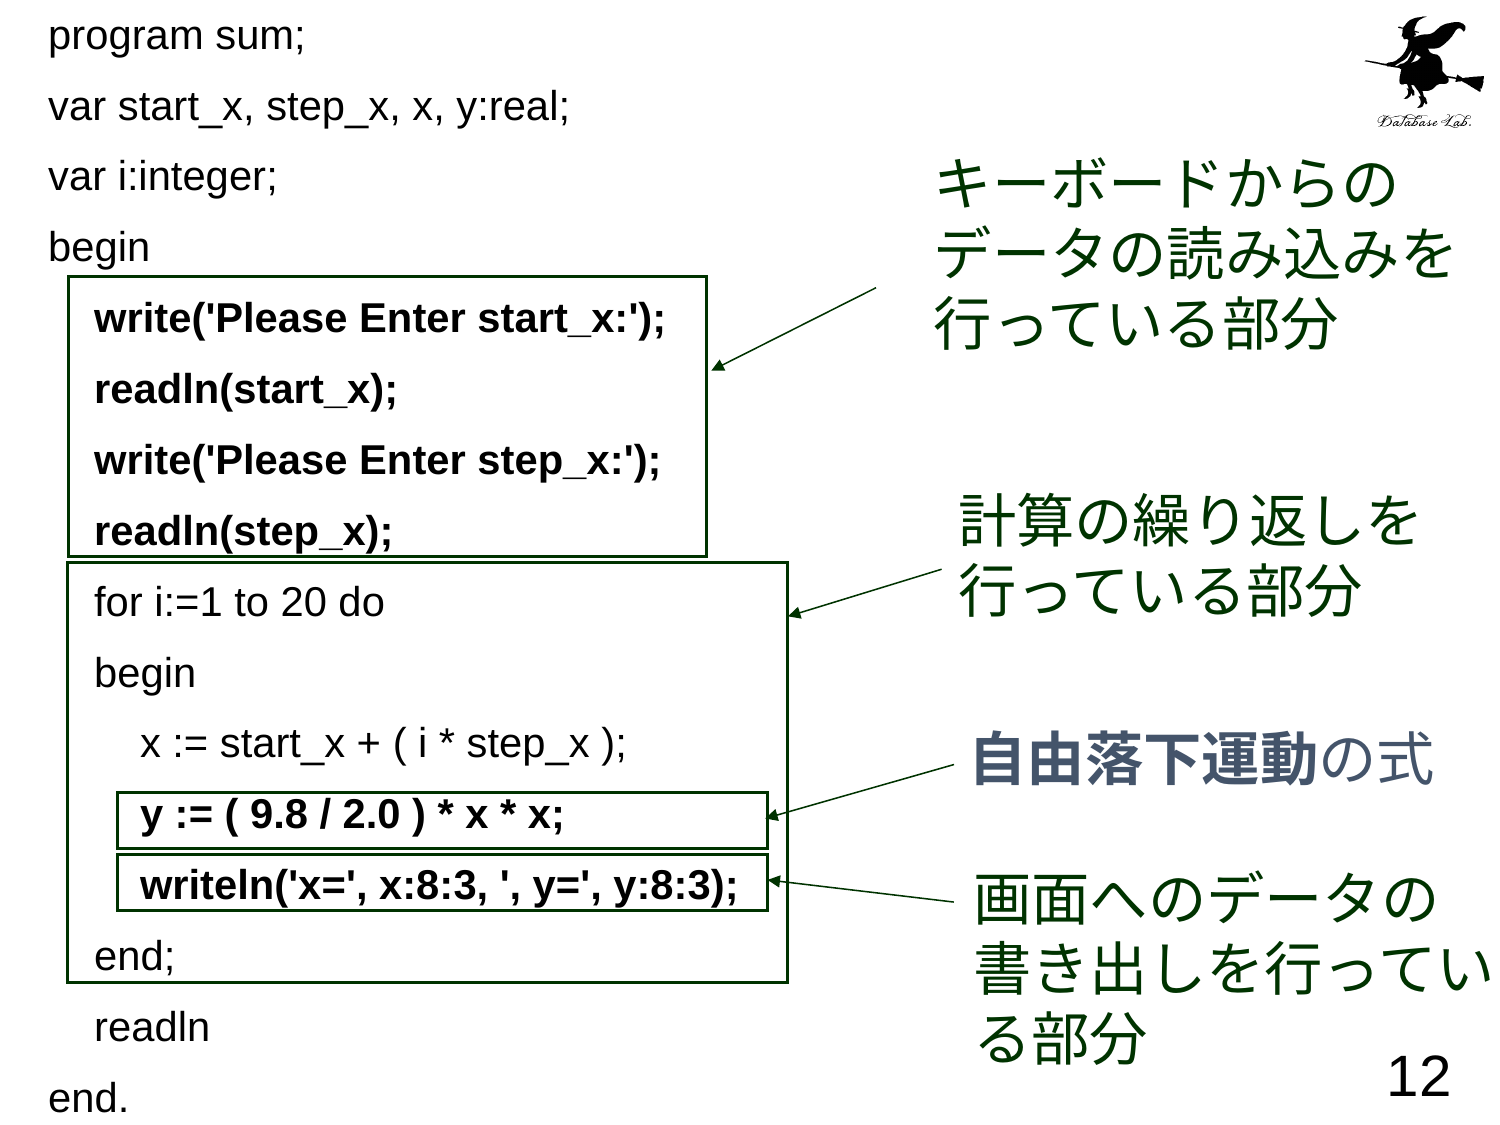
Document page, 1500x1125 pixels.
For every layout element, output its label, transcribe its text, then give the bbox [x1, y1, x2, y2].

text_box キーボードからの データの読み込みを 行っている部分 [919, 140, 1480, 368]
text_box [117, 854, 768, 911]
text_box 計算の繰り返しを 行っている部分 [943, 477, 1445, 634]
text_box [117, 792, 768, 849]
text_box [68, 276, 707, 557]
text_box 自由落下運動の式 [954, 714, 1451, 800]
text_box [787, 569, 942, 619]
text_box [767, 875, 954, 903]
text_box [711, 287, 877, 371]
text_box [765, 764, 954, 821]
slide_number 12 [1129, 1082, 1467, 1103]
list program sum; var start_x, step_x, x, y:real; var i:integer; begin write('Please Enter start_x:'); readln(start_x); write('Please Enter step_x:'); readln(step_x); for i:=1 to 20 do begin x := start_x + ( i * step_x ); y := ( 9.8 / 2.0 ) * x * x; writeln('x=', x:8:3, ', y=', y:8:3); end; readln end. [33, 0, 1422, 875]
picture [1422, 14, 1486, 130]
text_box [67, 562, 788, 983]
text_box 画面へのデータの 書き出しを行ってい る部分 [958, 854, 1500, 1082]
